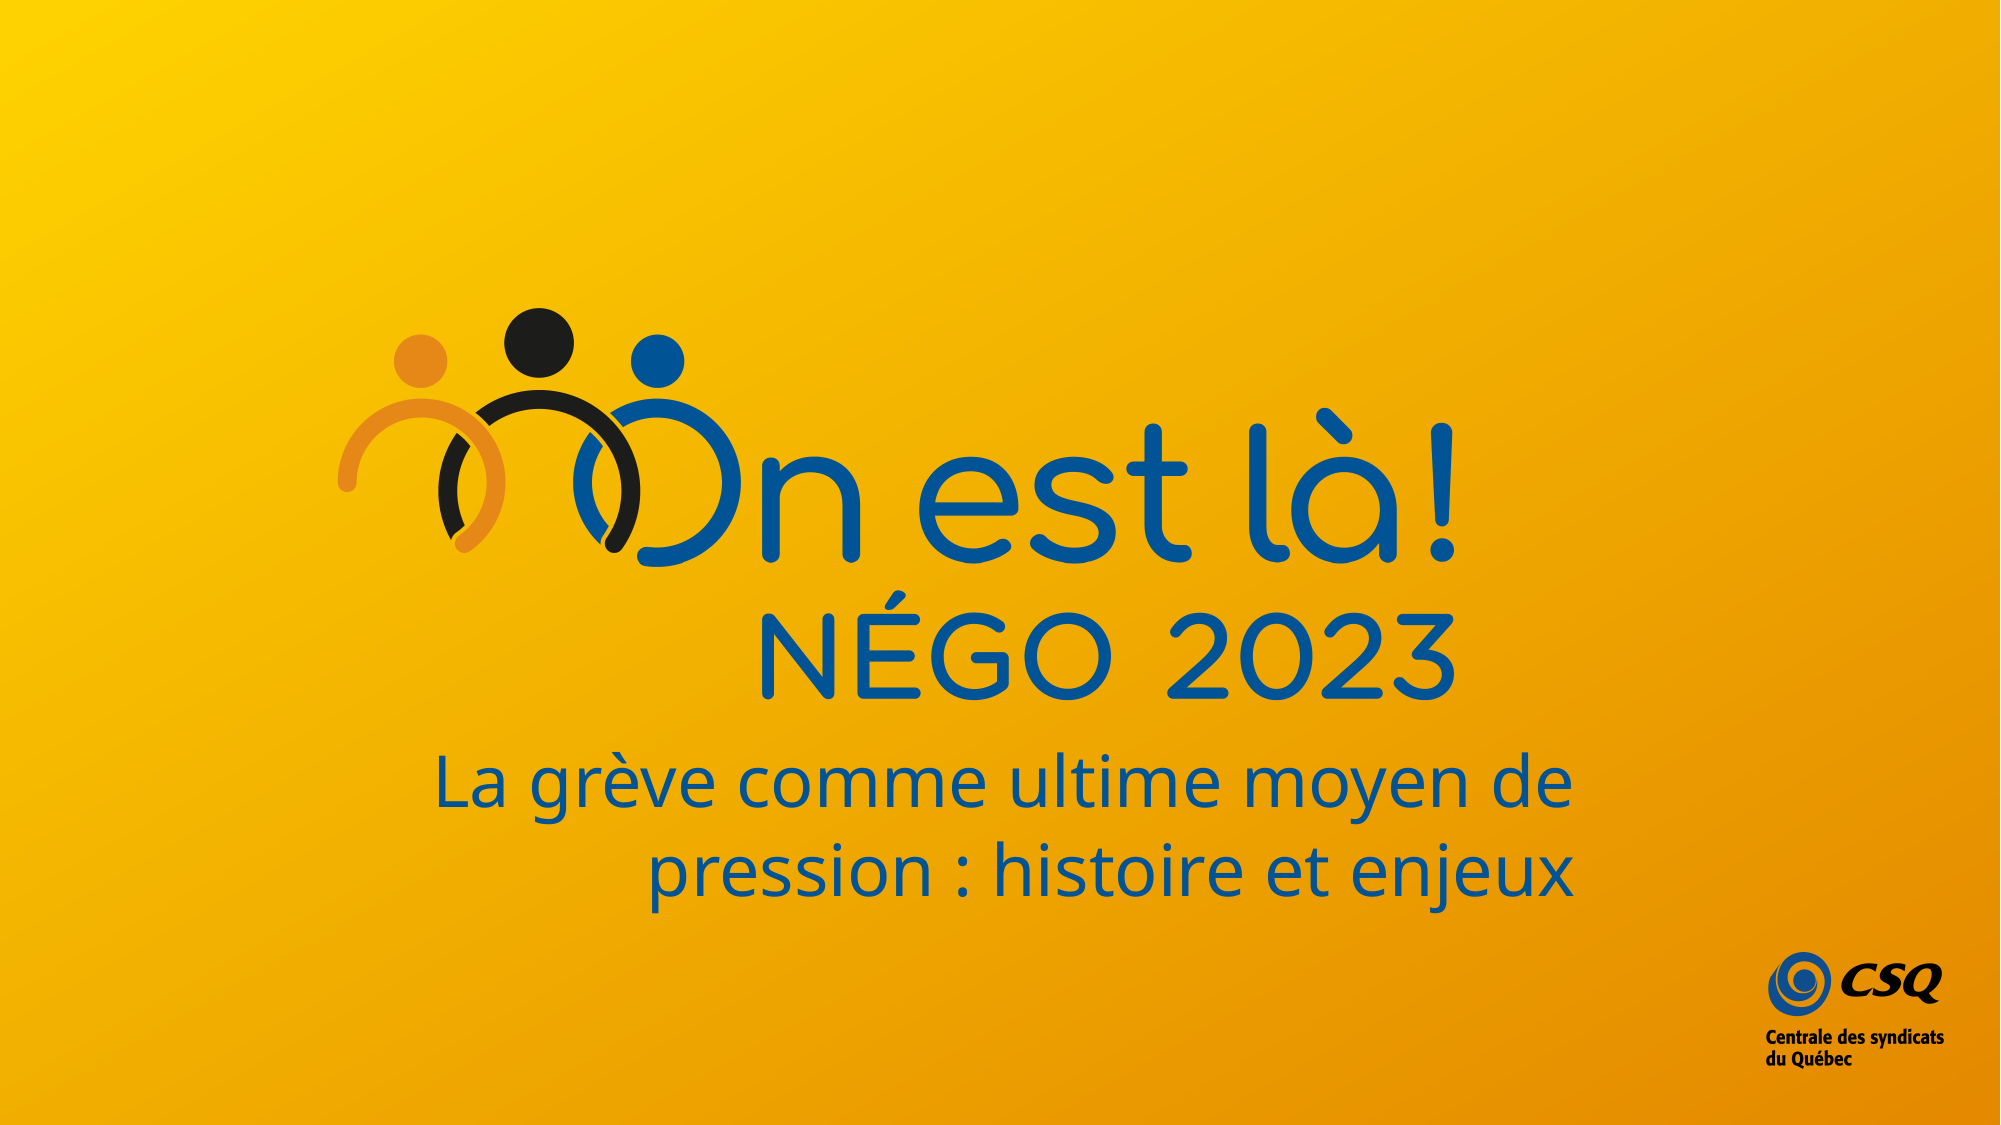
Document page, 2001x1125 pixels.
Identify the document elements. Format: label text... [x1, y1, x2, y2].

picture [0, 0, 2000, 1125]
title La grève comme ultime moyen de pression : histoire et enjeux [137, 727, 1592, 922]
